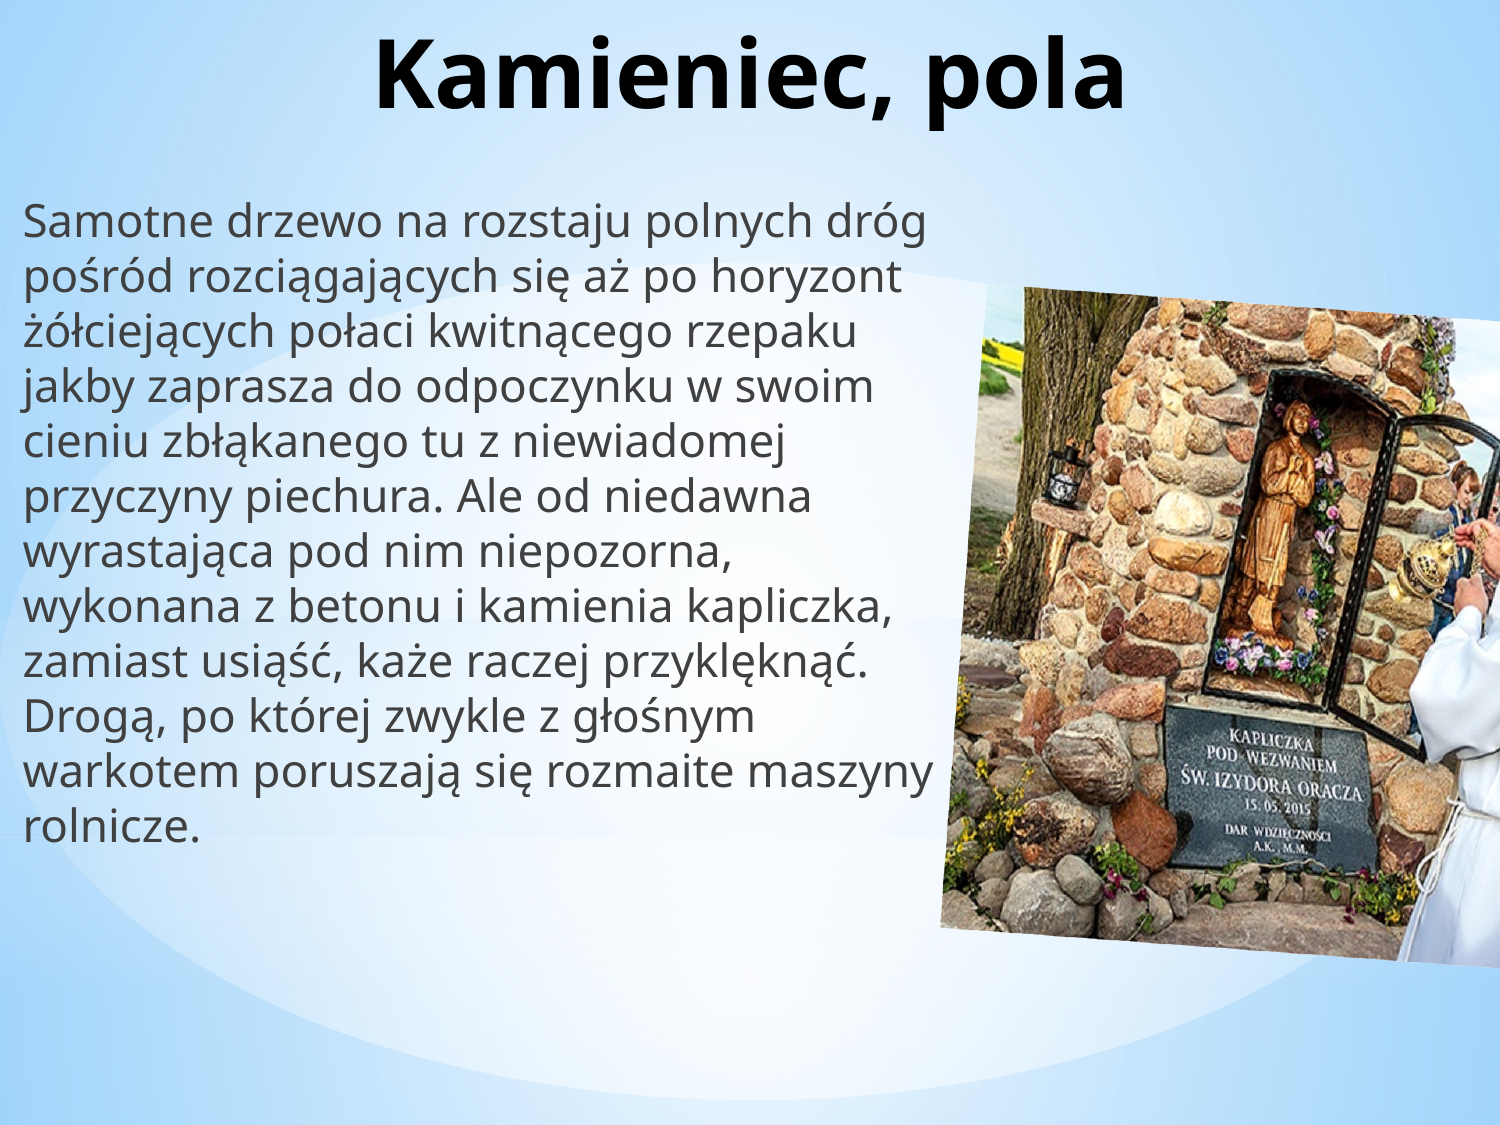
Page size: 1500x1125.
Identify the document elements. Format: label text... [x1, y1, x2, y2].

picture [941, 285, 1500, 968]
title Kamieniec, pola [0, 4, 1500, 193]
list Samotne drzewo na rozstaju polnych dróg pośród rozciągających się aż po horyzont żółciejących połaci kwitnącego rzepaku jakby zaprasza do odpoczynku w swoim cieniu zbłąkanego tu z niewiadomej przyczyny piechura. Ale od niedawna wyrastająca pod nim niepozorna, wykonana z betonu i kamienia kapliczka, zamiast usiąść, każe raczej przyklęknąć. Drogą, po której zwykle z głośnym warkotem poruszają się rozmaite maszyny rolnicze. [0, 184, 964, 1102]
